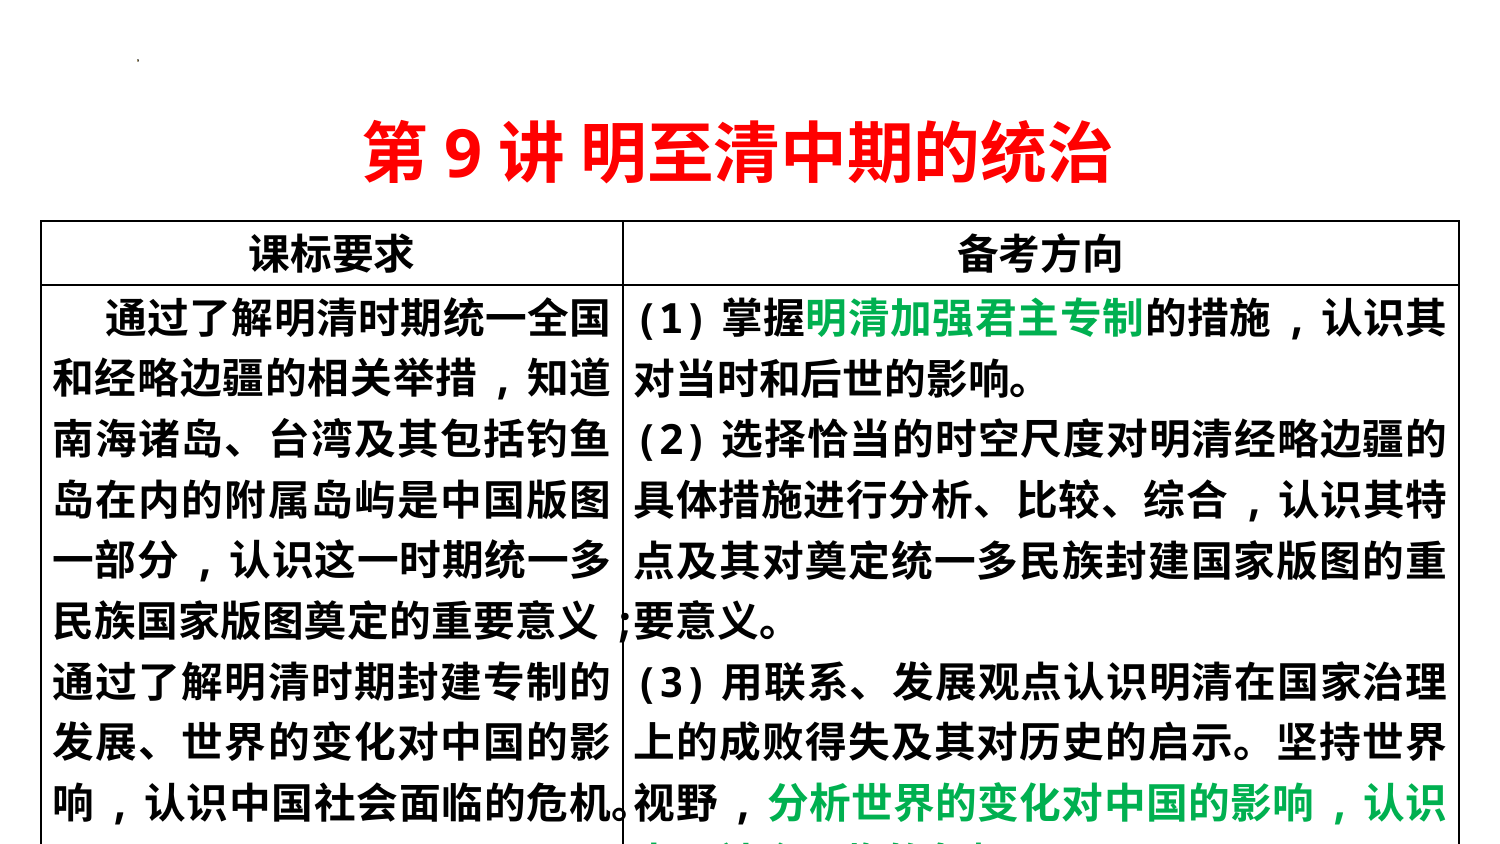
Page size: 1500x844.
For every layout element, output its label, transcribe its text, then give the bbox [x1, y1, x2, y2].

text_box 第9讲 明至清中期的统治 [5, 102, 1471, 198]
table_header 备考方向 [624, 222, 1458, 284]
table_cell (1)掌握明清加强君主专制的措施,认识其对当时和后世的影响。 (2)选择恰当的时空尺度对明清经略边疆的具体措施进行分析、比较、综合,认识其特点及其对奠定统一多民族封建国家版图的重要意义。 (3)用联系、发展观点认识明清在国家治理上的成败得失及其对历史的启示。坚持世界视野,分析世界的变化对中国的影响,认识中国社会面临的危机。 [624, 286, 1458, 844]
table_cell 通过了解明清时期统一全国和经略边疆的相关举措,知道南海诸岛、台湾及其包括钓鱼岛在内的附属岛屿是中国版图一部分,认识这一时期统一多民族国家版图奠定的重要意义;通过了解明清时期封建专制的发展、世界的变化对中国的影响,认识中国社会面临的危机。 [42, 286, 622, 844]
picture [0, 0, 1500, 844]
table_header 课标要求 [42, 222, 622, 284]
